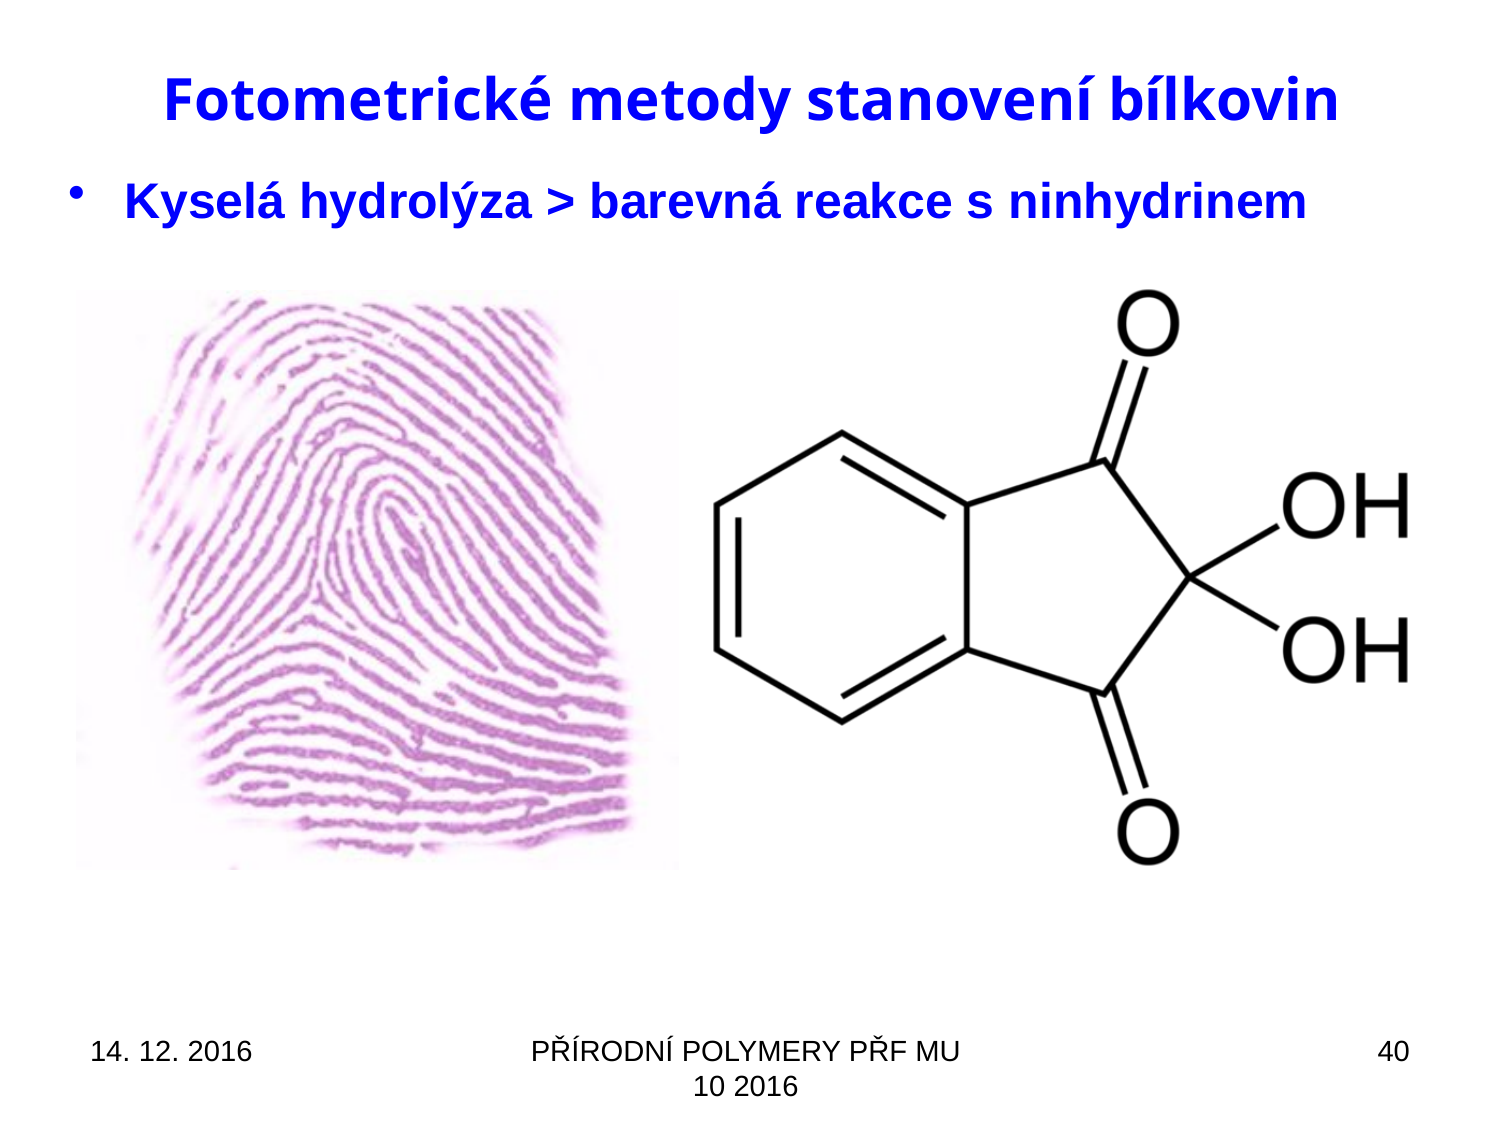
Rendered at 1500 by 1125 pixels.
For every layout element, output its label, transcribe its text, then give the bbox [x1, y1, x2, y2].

list Kyselá hydrolýza > barevná reakce s ninhydrinem [52, 160, 1424, 1006]
text_box Fotometrické metody stanovení bílkovin [76, 54, 1427, 159]
slide_number 40 [1074, 1024, 1426, 1103]
footer PŘÍRODNÍ POLYMERY PŘF MU 10 2016 [512, 1024, 988, 1103]
slide_number 14. 12. 2016 [74, 1024, 426, 1103]
picture [76, 255, 1442, 900]
